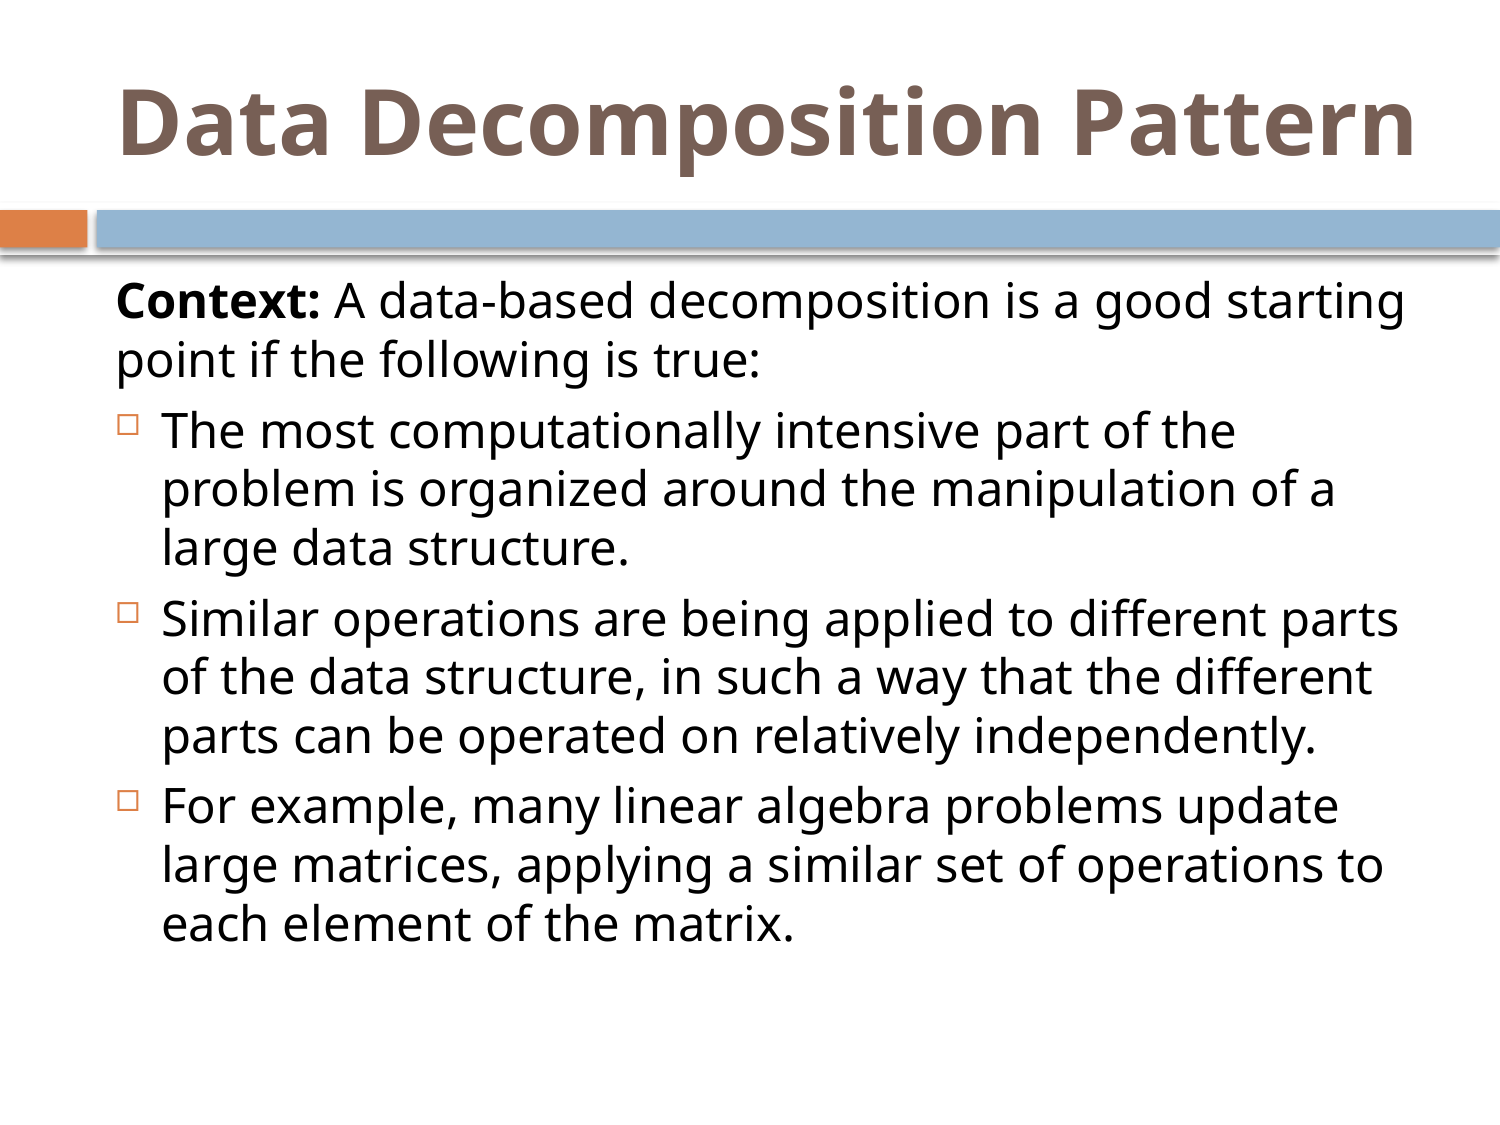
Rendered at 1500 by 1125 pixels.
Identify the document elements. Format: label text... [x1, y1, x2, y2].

title Data Decomposition Pattern [100, 37, 1438, 200]
list Context: A data-based decomposition is a good starting point if the following is true: The most computationally intensive part of the problem is organized around the manipulation of a large data structure. Similar operations are being applied to different parts of the data structure, in such a way that the different parts can be operated on relatively independently. For example, many linear algebra problems update large matrices, applying a similar set of operations to each element of the matrix. [100, 262, 1438, 1000]
